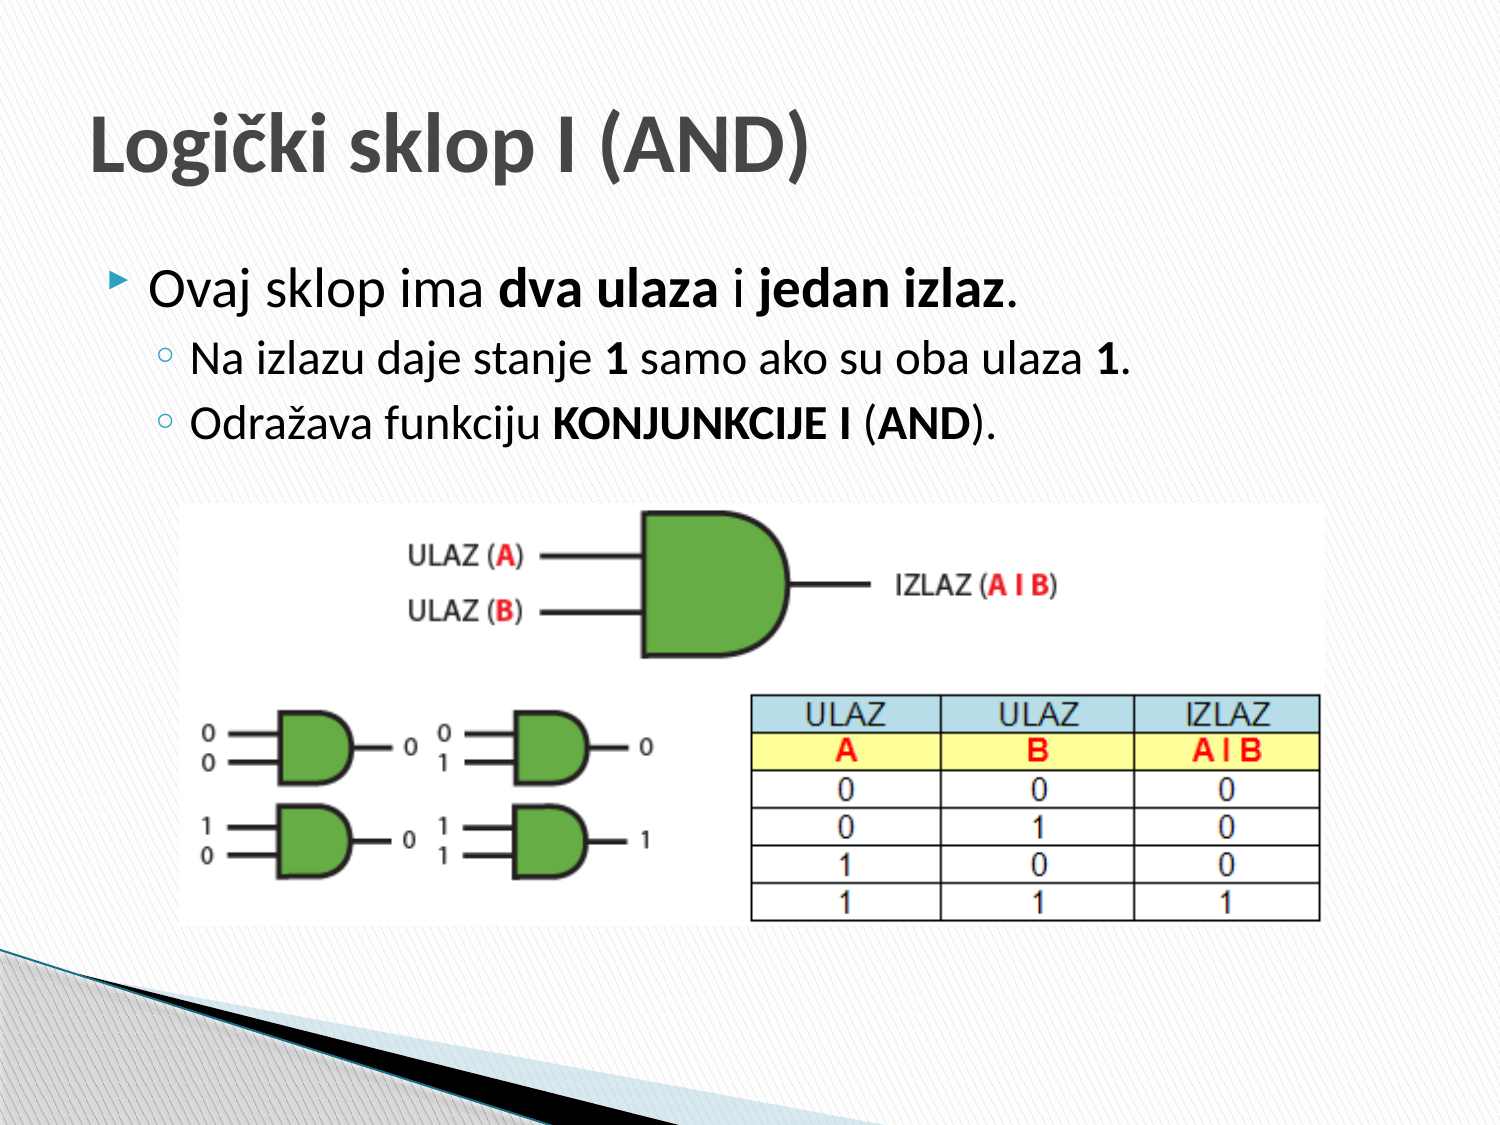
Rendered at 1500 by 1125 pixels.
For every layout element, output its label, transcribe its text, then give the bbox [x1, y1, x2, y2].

title Logički sklop I (AND) [75, 45, 1425, 233]
list Ovaj sklop ima dva ulaza i jedan izlaz. Na izlazu daje stanje 1 samo ako su oba ulaza 1. Odražava funkciju KONJUNKCIJE I (AND). [75, 243, 1430, 457]
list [179, 503, 1325, 926]
